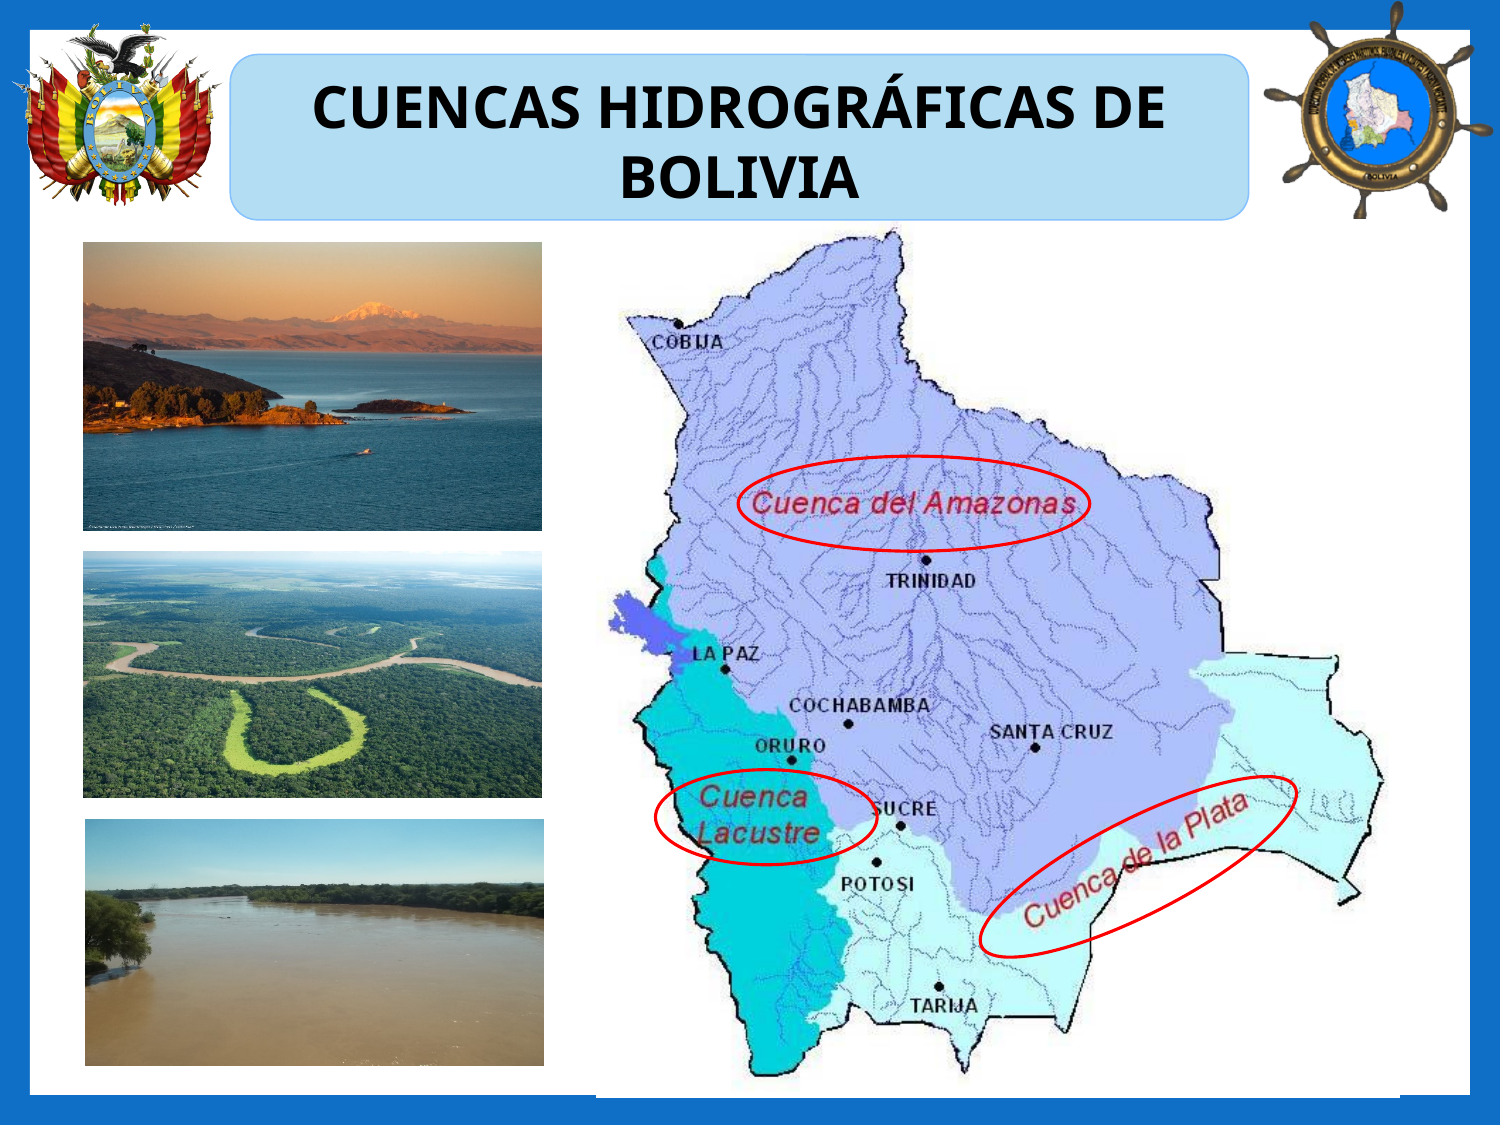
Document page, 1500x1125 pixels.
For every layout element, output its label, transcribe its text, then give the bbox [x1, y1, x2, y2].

picture [85, 818, 544, 1066]
picture [11, 22, 226, 208]
picture [596, 0, 1500, 1098]
text_box CUENCAS HIDROGRÁFICAS DE BOLIVIA [230, 54, 1249, 220]
picture [83, 242, 542, 531]
picture [83, 550, 542, 798]
